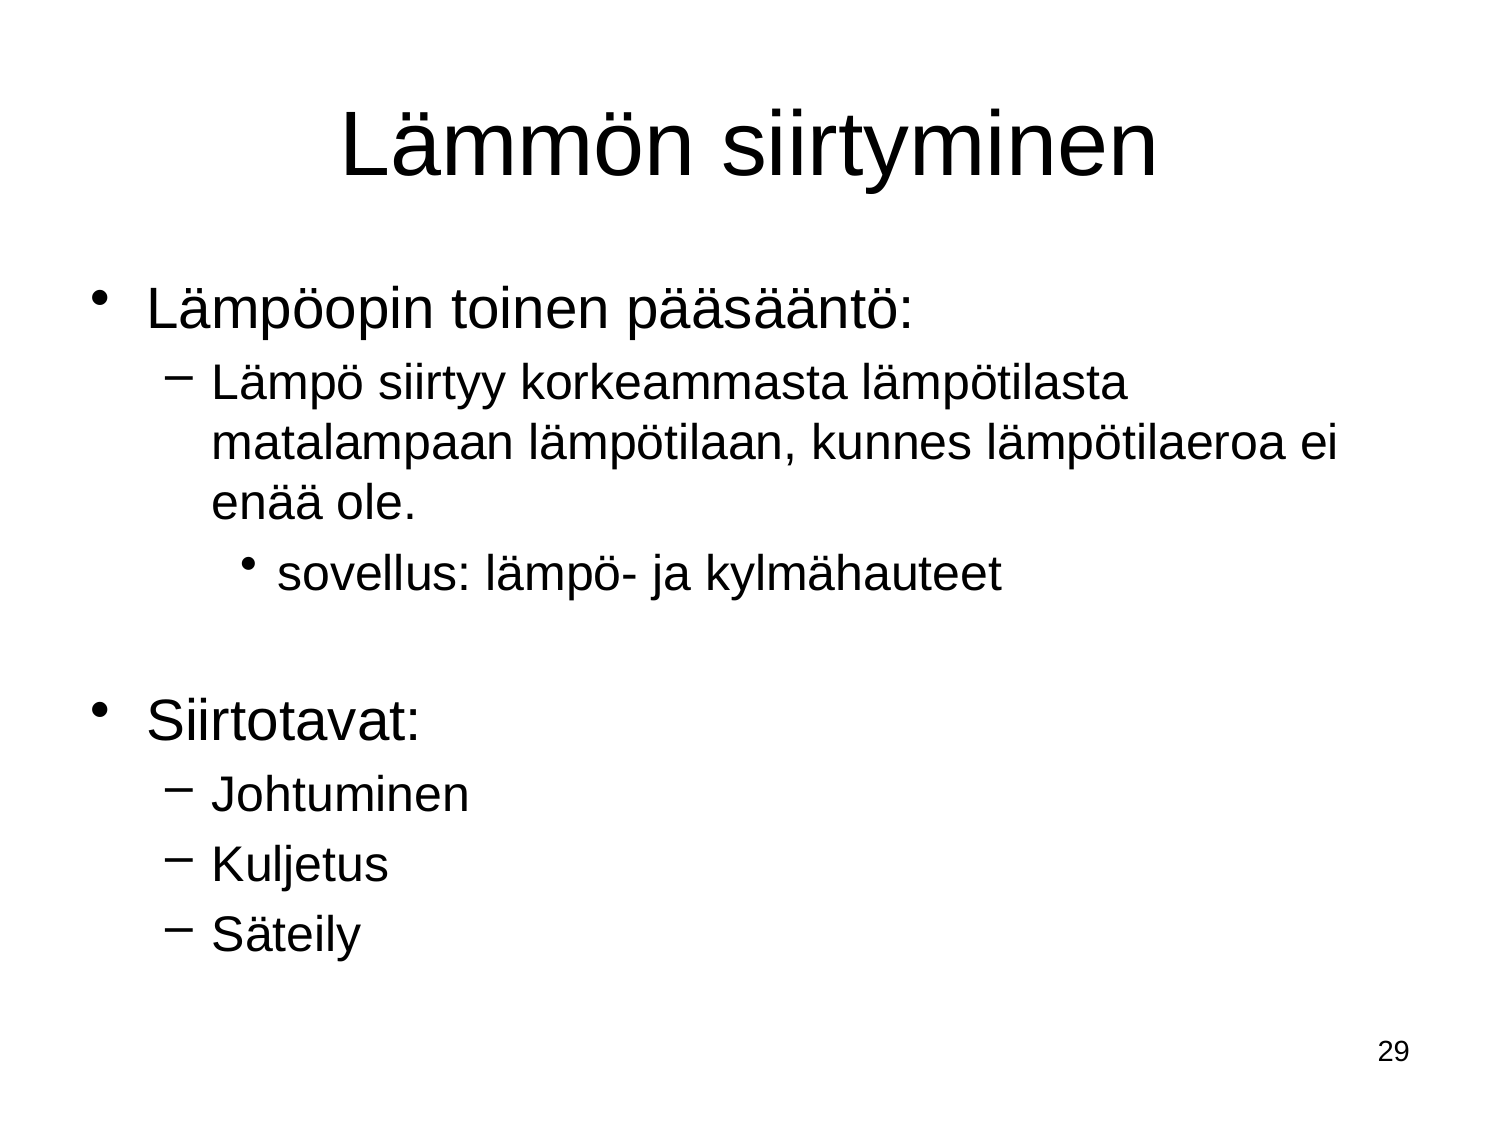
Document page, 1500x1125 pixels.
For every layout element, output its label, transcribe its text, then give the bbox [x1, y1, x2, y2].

slide_number 29 [1074, 1024, 1425, 1103]
title Lämmön siirtyminen [75, 45, 1425, 233]
list Lämpöopin toinen pääsääntö: Lämpö siirtyy korkeammasta lämpötilasta matalampaan lämpötilaan, kunnes lämpötilaeroa ei enää ole. sovellus: lämpö- ja kylmähauteet Siirtotavat: Johtuminen Kuljetus Säteily [75, 262, 1425, 1005]
